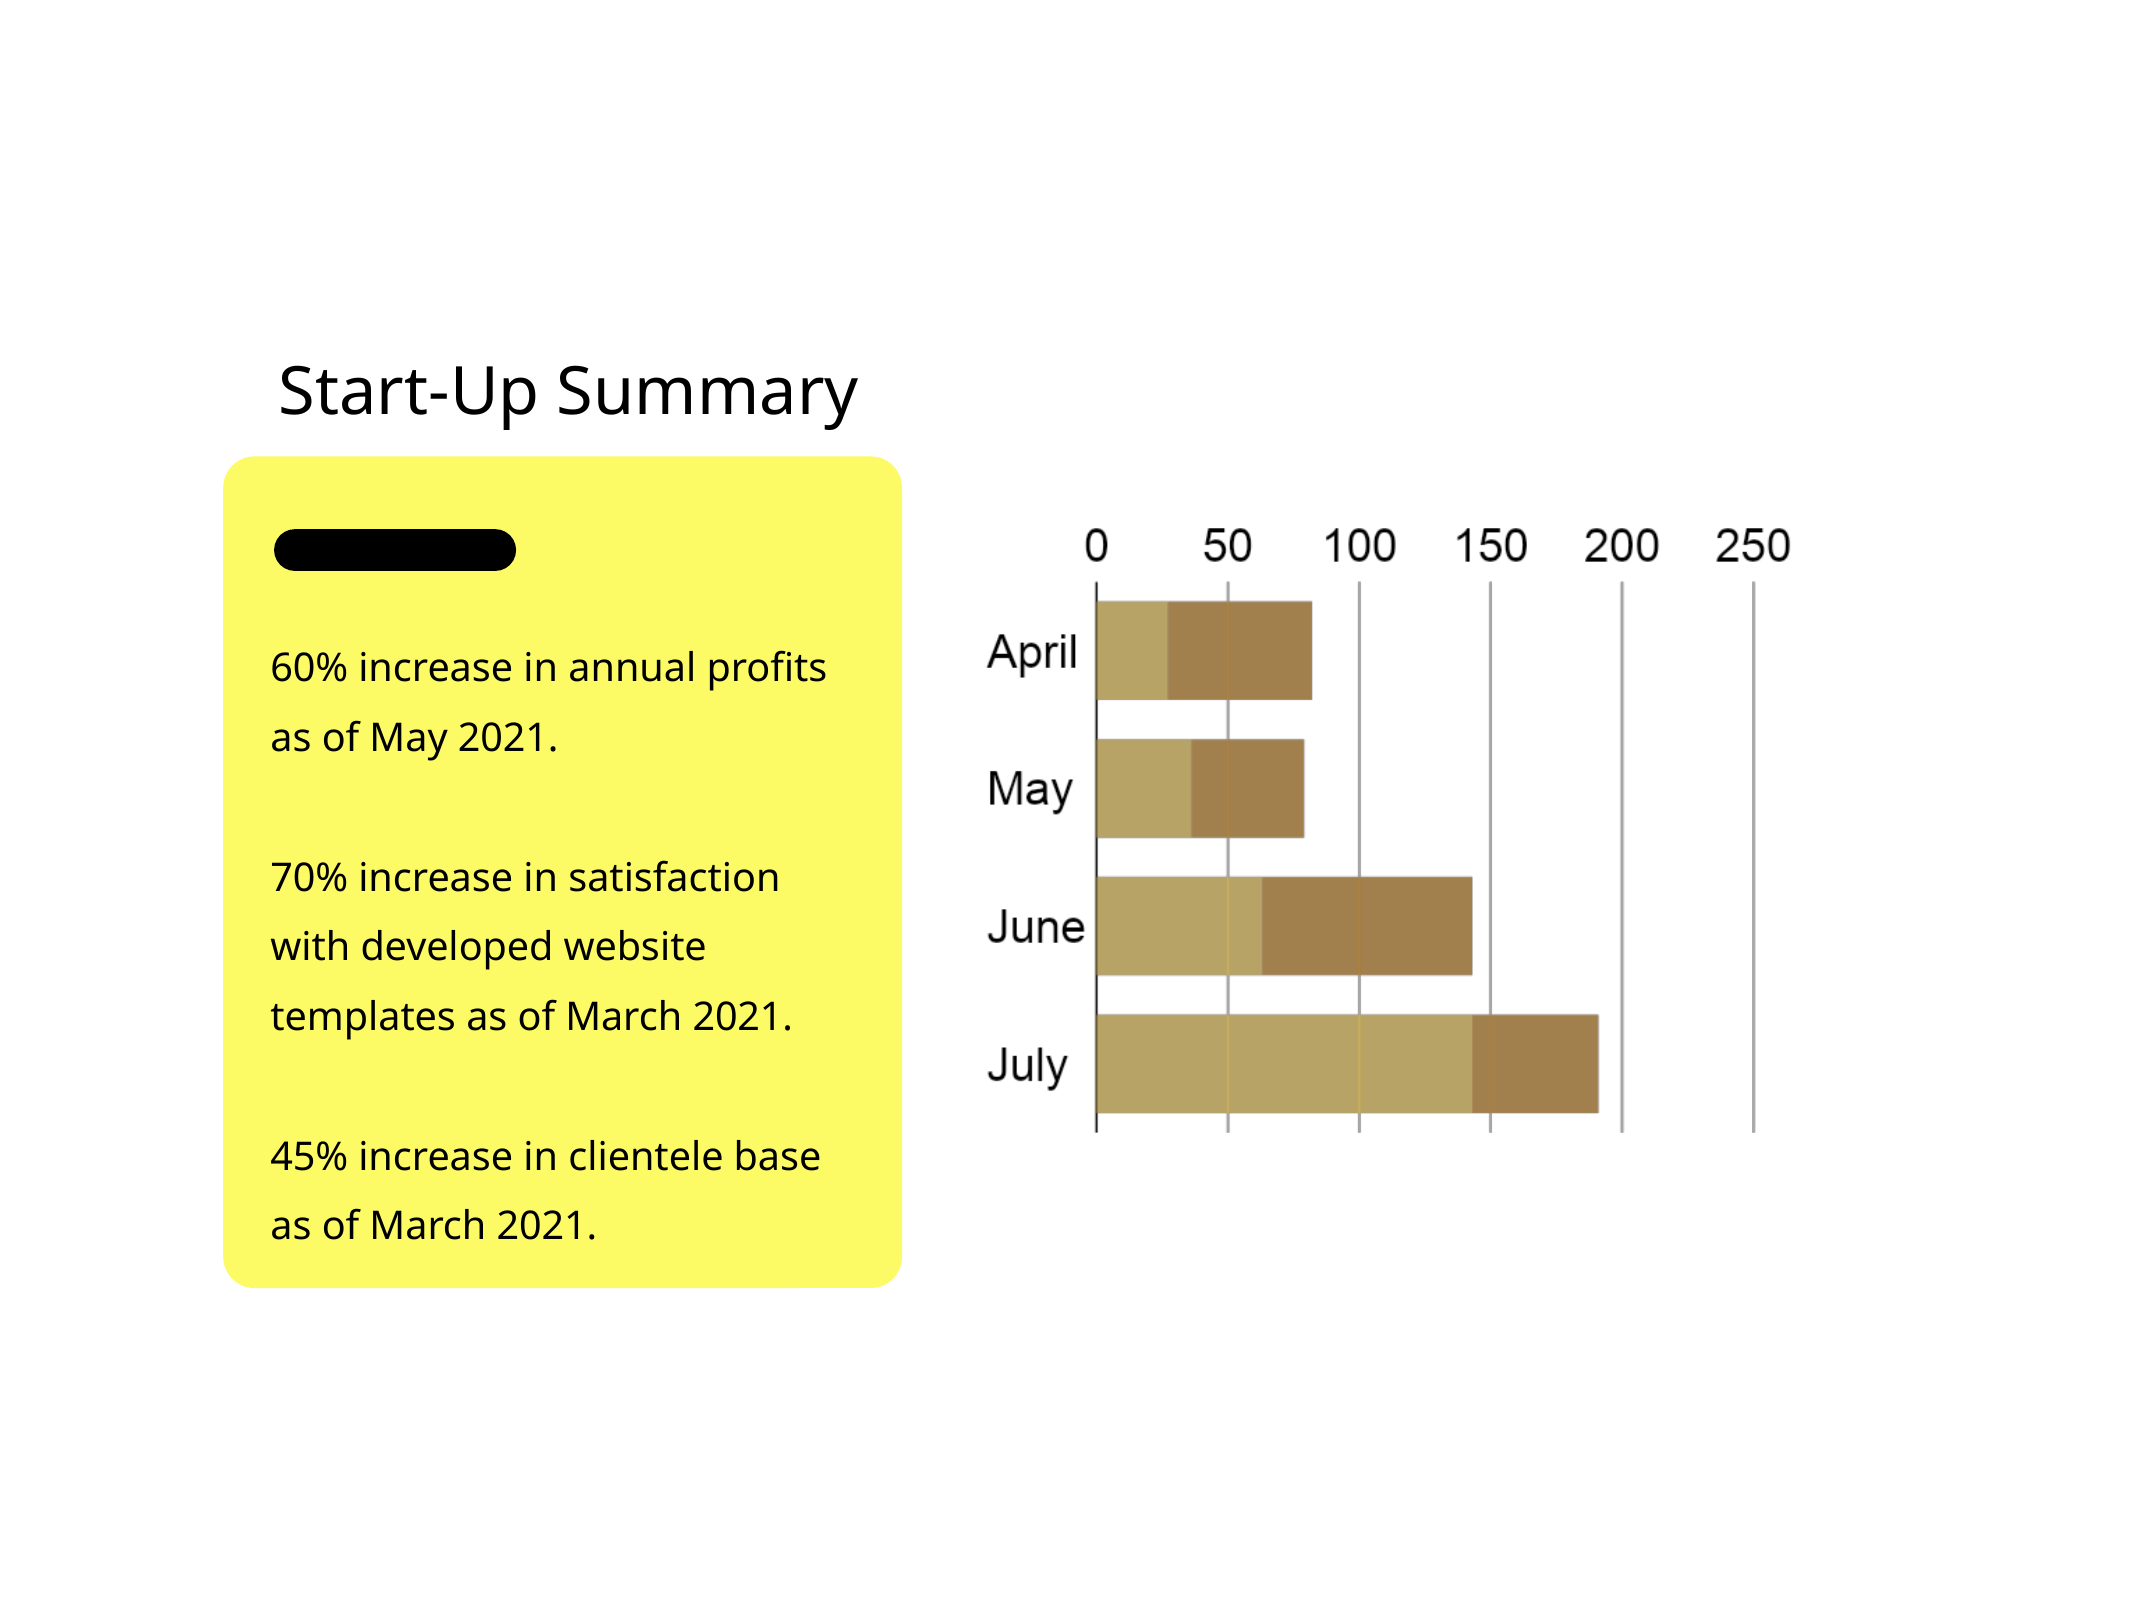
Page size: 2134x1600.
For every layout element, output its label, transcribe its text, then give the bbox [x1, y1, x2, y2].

text_box [274, 529, 517, 571]
picture [957, 526, 1794, 1218]
text_box 60% increase in annual profits as of May 2021. 70% increase in satisfaction with developed website templates as of March 2021. 45% increase in clientele base as of March 2021. [265, 665, 860, 1203]
text_box Start-Up Summary [274, 314, 1428, 427]
text_box [223, 456, 903, 1289]
